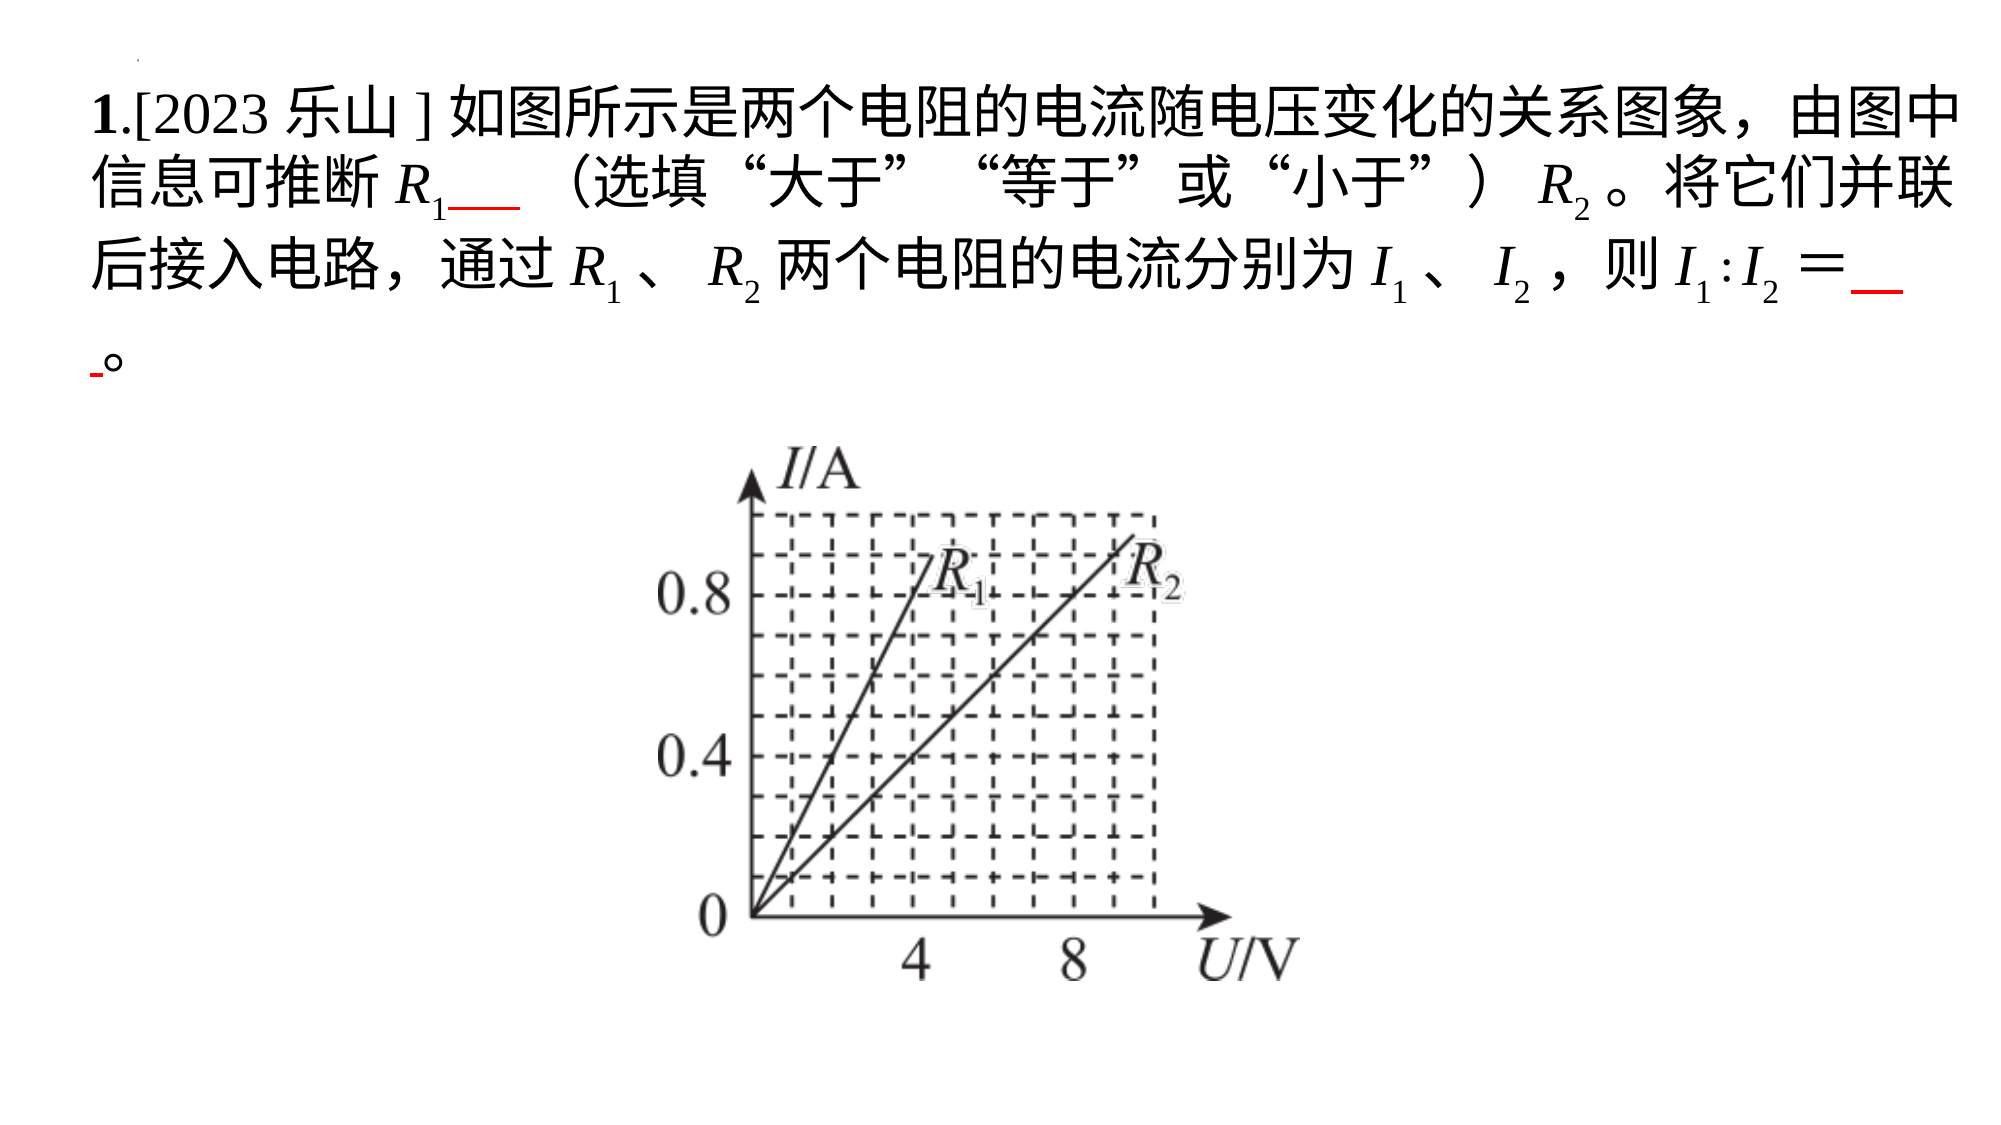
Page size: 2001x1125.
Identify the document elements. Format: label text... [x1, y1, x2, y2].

text_box 1.[2023乐山]如图所示是两个电阻的电流随电压变化的关系图象，由图中信息可推断R1 （选填“大于”“等于”或“小于”）R2。将它们并联后接入电路，通过R1、R2两个电阻的电流分别为I1、I2，则I1∶I2＝ 。 [75, 67, 2000, 262]
picture [658, 446, 1300, 981]
text_box 1.[2023乐山]如图所示是两个电阻的电流随电压变化的关系图象，由图中信息可推断R1 （选填“大于”“等于”或“小于”）R2。将它们并联后接入电路，通过R1、R2两个电阻的电流分别为I1、I2，则I1∶I2＝ 。 [75, 263, 2000, 458]
